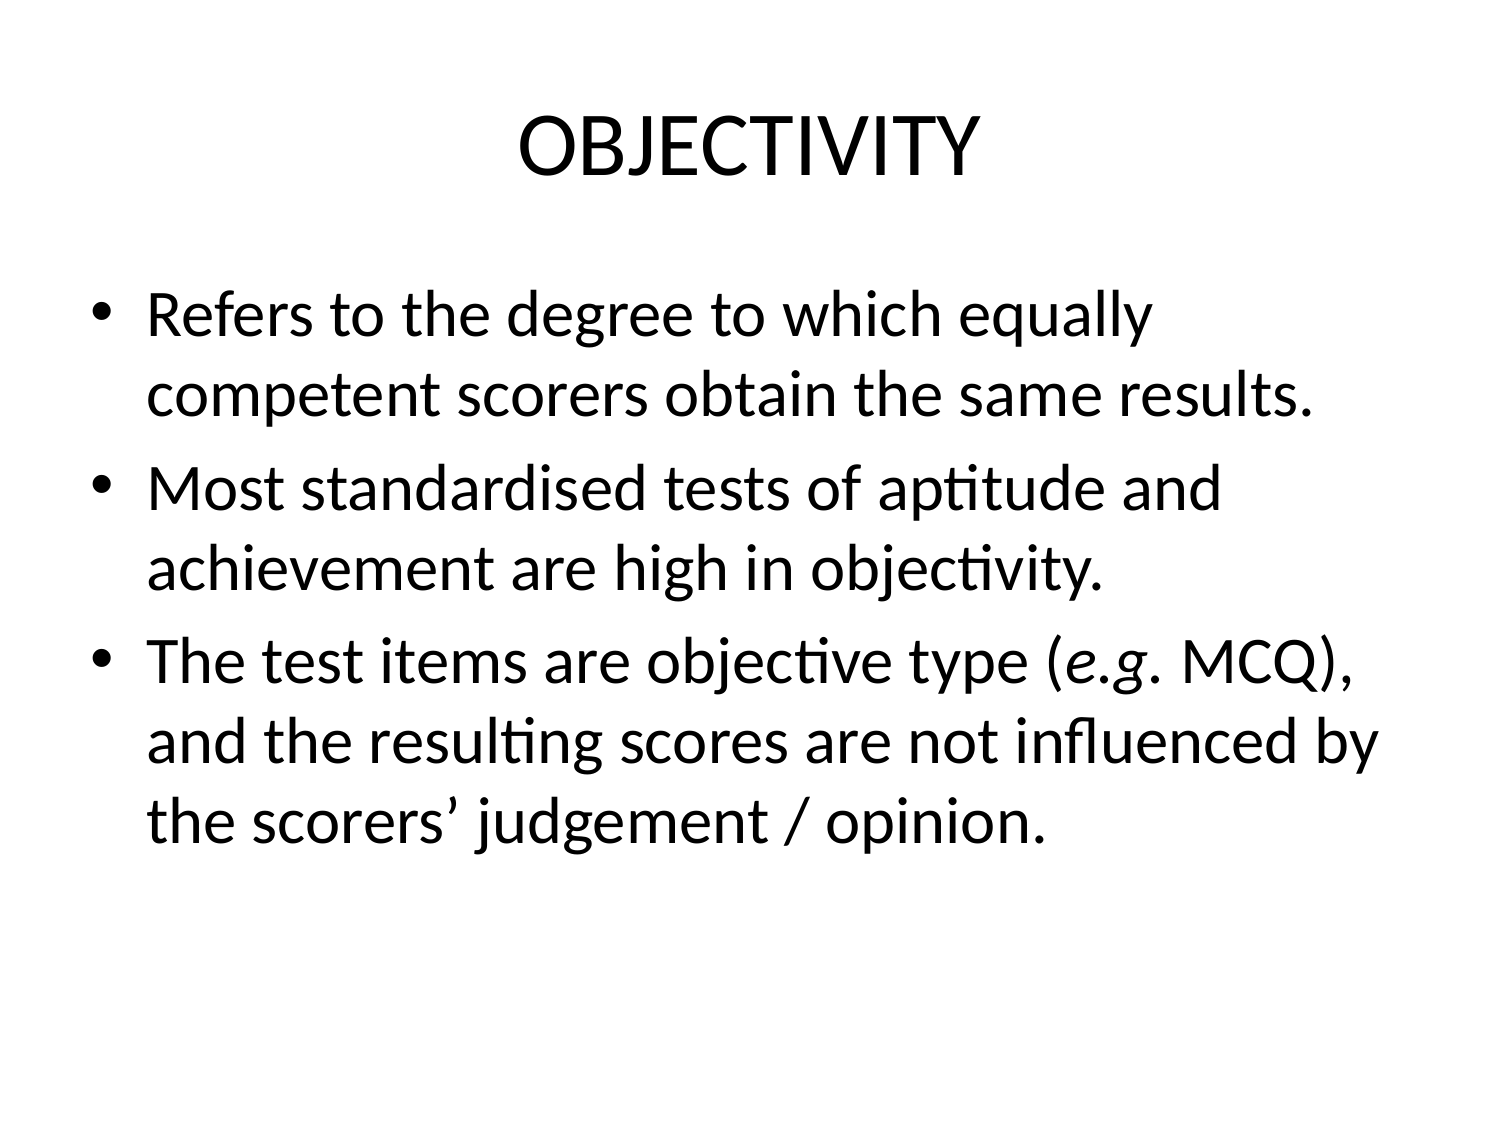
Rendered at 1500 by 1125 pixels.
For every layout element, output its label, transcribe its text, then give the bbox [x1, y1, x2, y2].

title OBJECTIVITY [75, 45, 1425, 233]
list Refers to the degree to which equally competent scorers obtain the same results. Most standardised tests of aptitude and achievement are high in objectivity. The test items are objective type (e.g. MCQ), and the resulting scores are not influenced by the scorers’ judgement / opinion. [75, 262, 1425, 1005]
